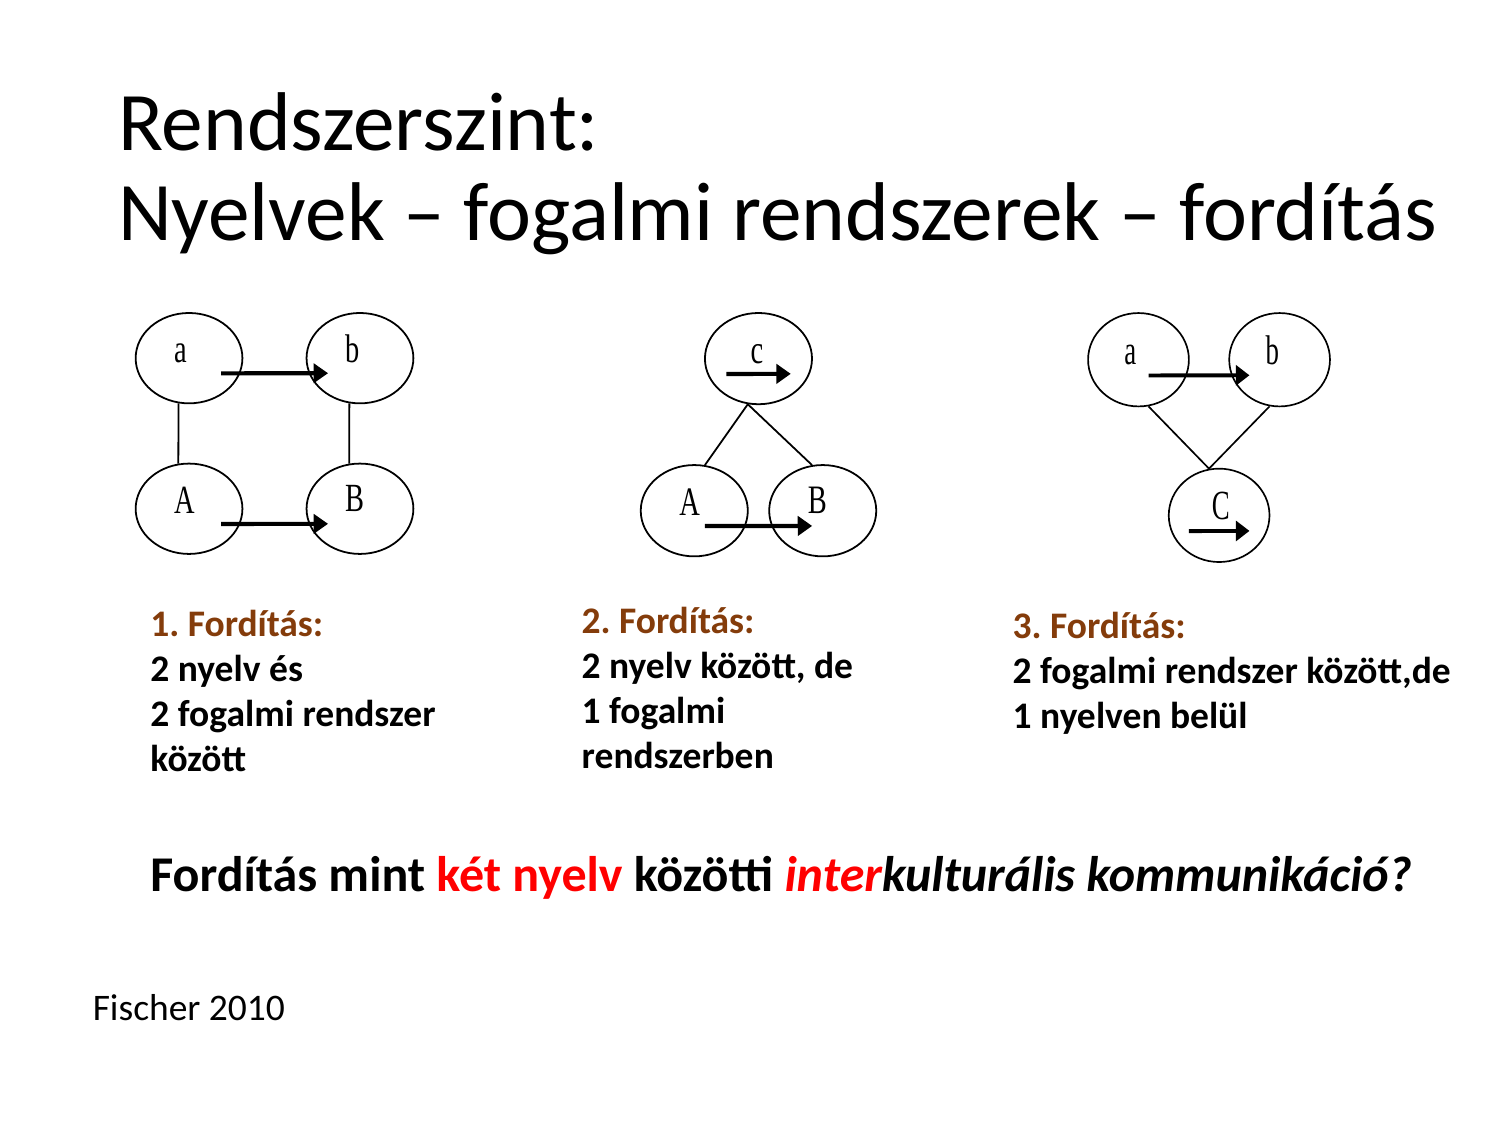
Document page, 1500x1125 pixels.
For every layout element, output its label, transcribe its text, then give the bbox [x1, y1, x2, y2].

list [92, 310, 449, 587]
text_box 3. Fordítás: 2 fogalmi rendszer között,de 1 nyelven belül [997, 593, 1500, 744]
title Rendszerszint: Nyelvek – fogalmi rendszerek – fordítás [103, 59, 1471, 278]
picture [997, 310, 1348, 602]
text_box 2. Fordítás: 2 nyelv között, de 1 fogalmi rendszerben [566, 588, 928, 784]
picture [572, 310, 937, 572]
text_box 1. Fordítás: 2 nyelv és 2 fogalmi rendszer között [135, 591, 497, 787]
text_box Fischer 2010 [78, 976, 309, 1036]
text_box Fordítás mint két nyelv közötti interkulturális kommunikáció? [135, 834, 1447, 909]
